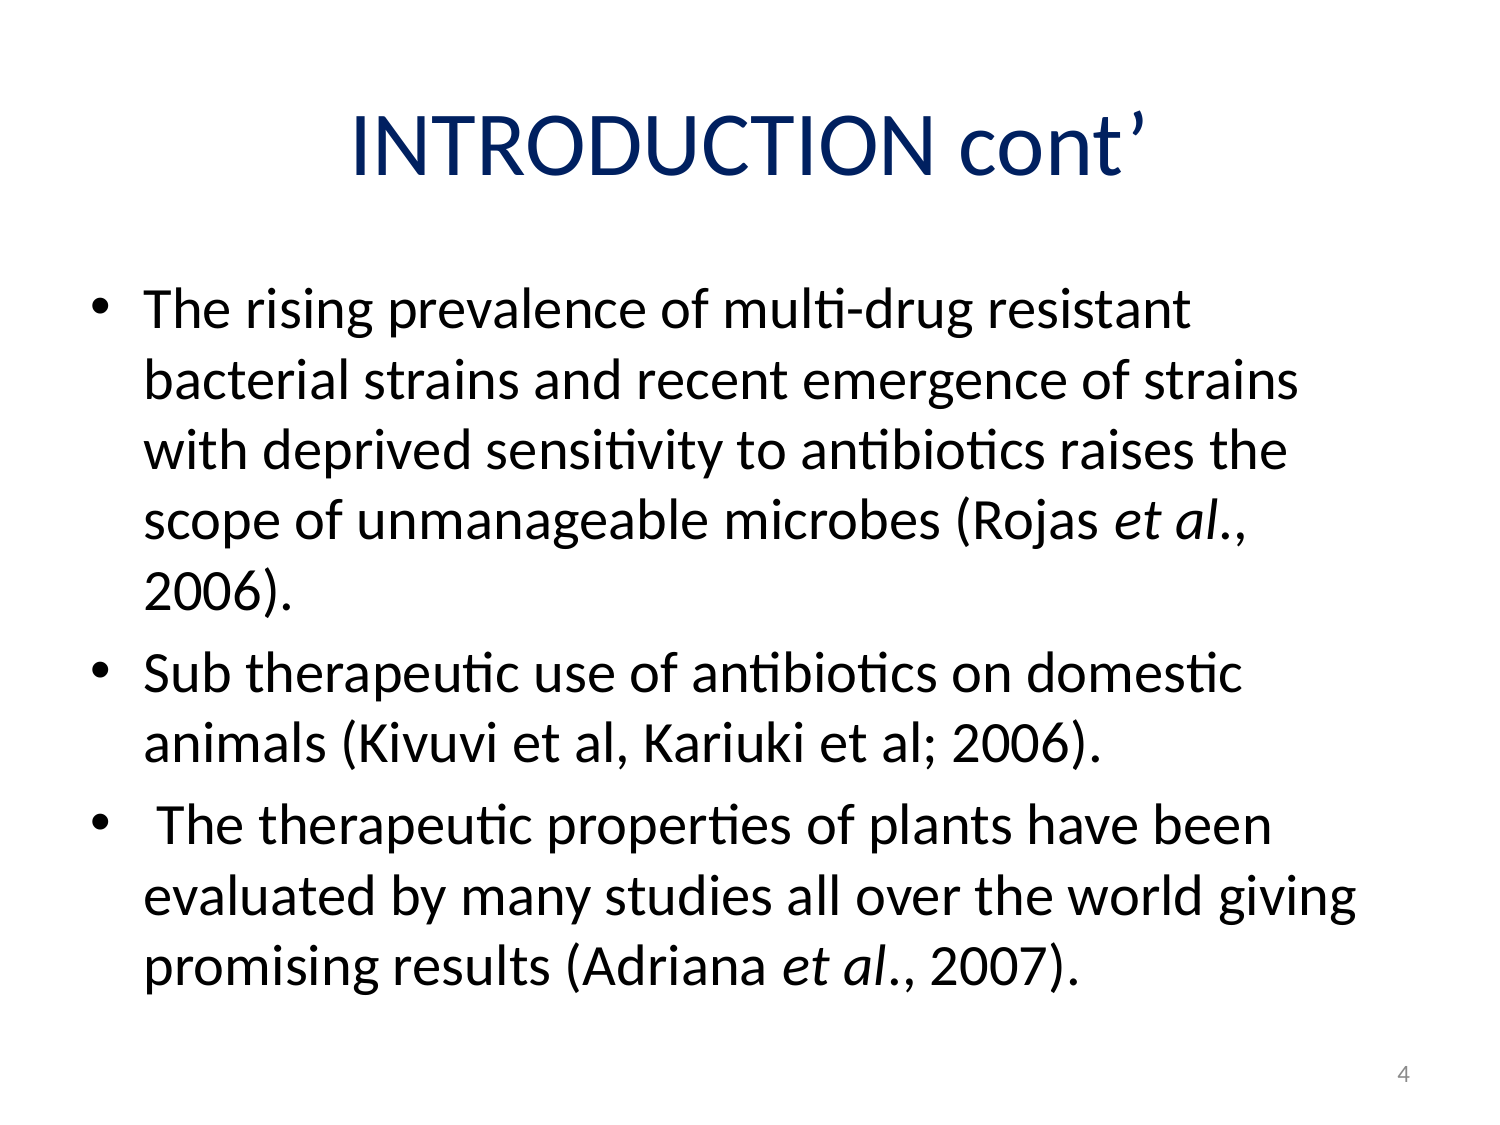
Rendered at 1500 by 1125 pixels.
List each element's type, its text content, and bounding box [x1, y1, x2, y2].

title INTRODUCTION cont’ [75, 45, 1425, 233]
slide_number 4 [1074, 1042, 1425, 1103]
list The rising prevalence of multi-drug resistant bacterial strains and recent emergence of strains with deprived sensitivity to antibiotics raises the scope of unmanageable microbes (Rojas et al., 2006). Sub therapeutic use of antibiotics on domestic animals (Kivuvi et al, Kariuki et al; 2006). The therapeutic properties of plants have been evaluated by many studies all over the world giving promising results (Adriana et al., 2007). [75, 262, 1425, 1005]
